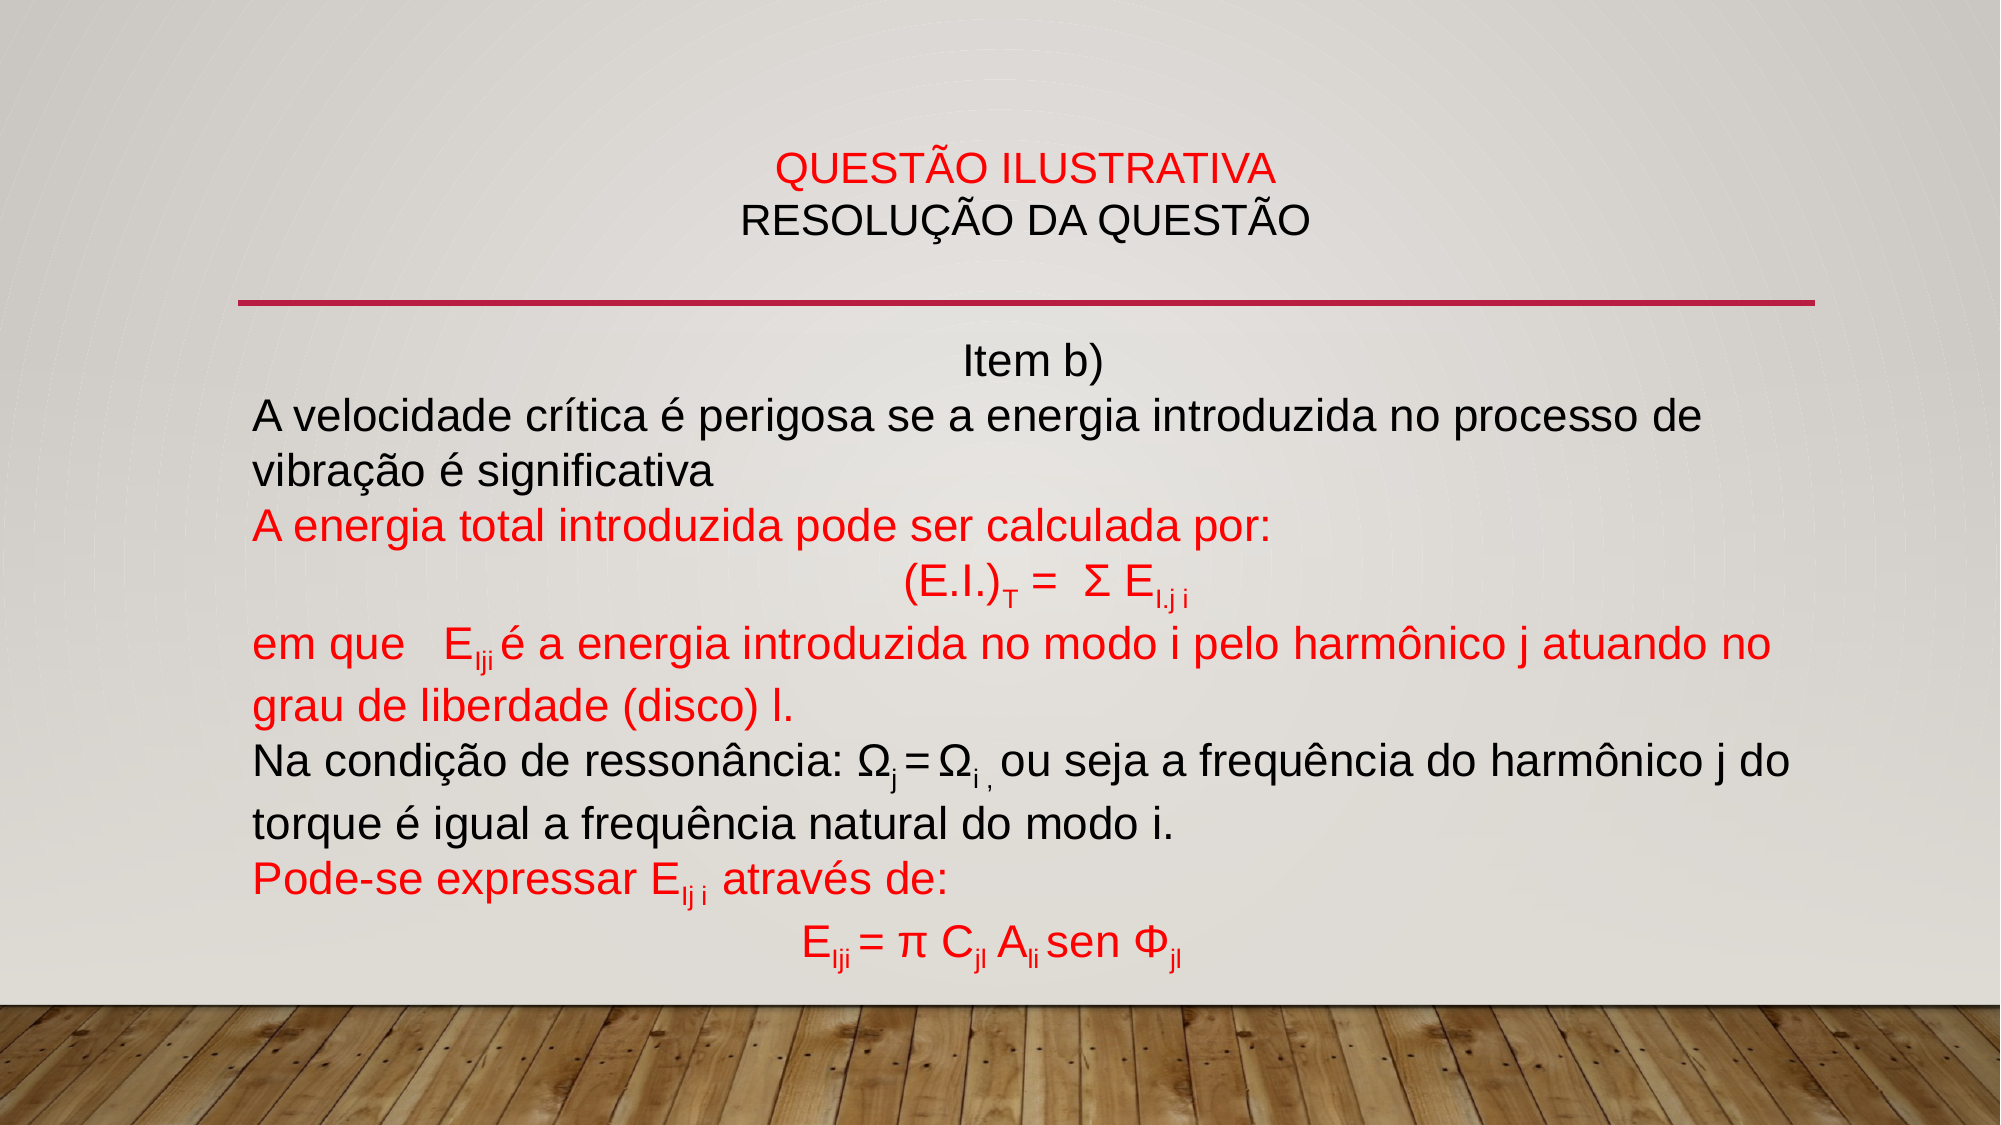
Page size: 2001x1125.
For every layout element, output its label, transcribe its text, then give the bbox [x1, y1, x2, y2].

picture [0, 1005, 2000, 1125]
text_box Item b) A velocidade crítica é perigosa se a energia introduzida no processo de vibração é significativa A energia total introduzida pode ser calculada por: (E.I.)T = Σ EI.j i em que EIji é a energia introduzida no modo i pelo harmônico j atuando no grau de liberdade (disco) l. Na condição de ressonância: Ωj = Ωi , ou seja a frequência do harmônico j do torque é igual a frequência natural do modo i. Pode-se expressar EIj i através de: EIji = π Cjl Ali sen Φjl [238, 323, 1829, 1082]
title QUESTÃO ILUSTRATIVA RESOLUÇÃO DA QUESTÃO [238, 131, 1814, 305]
